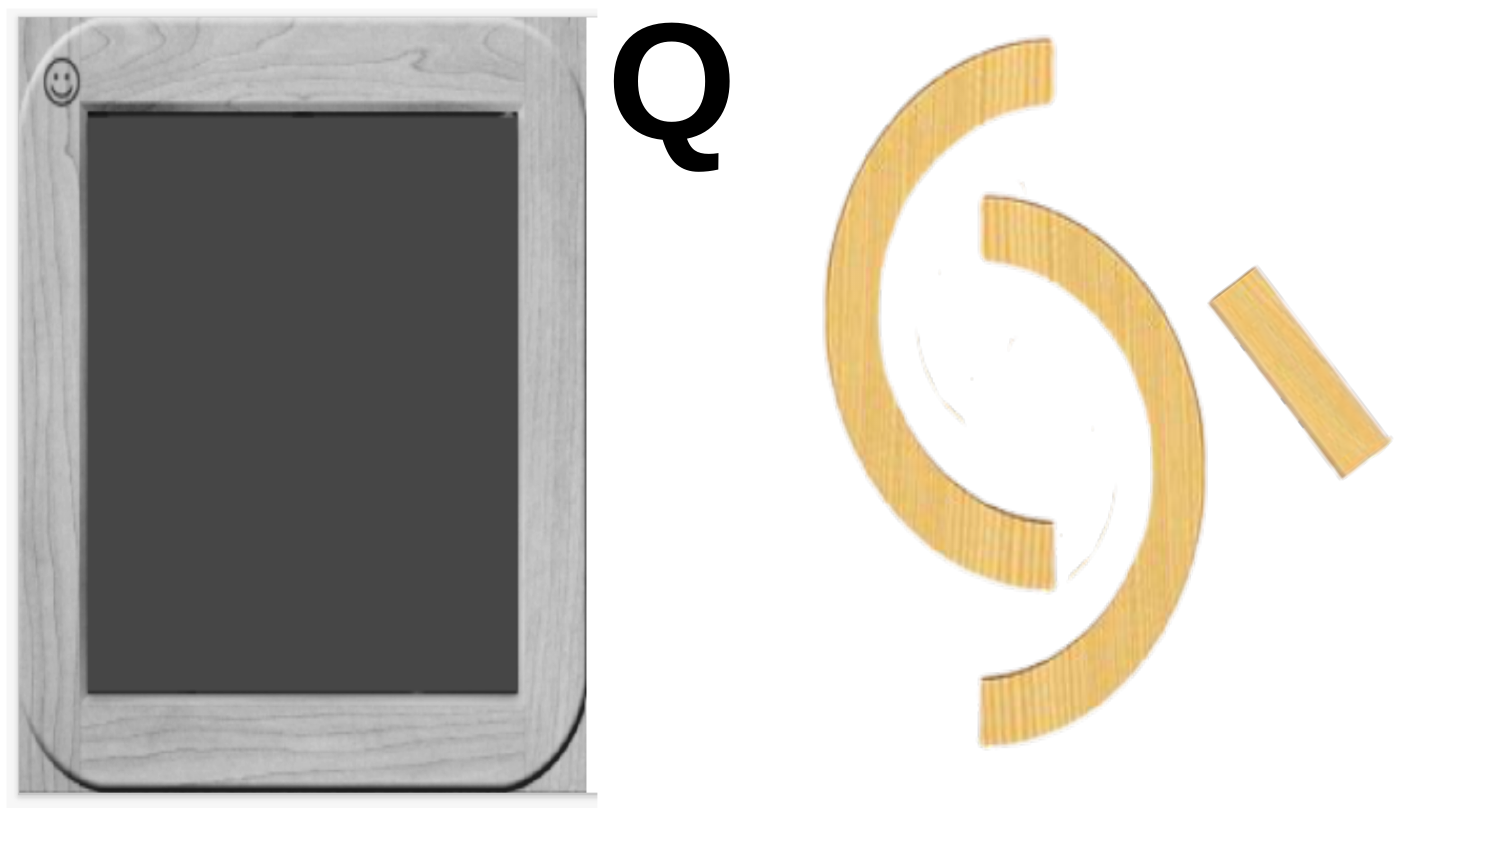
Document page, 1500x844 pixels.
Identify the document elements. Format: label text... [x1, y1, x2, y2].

text_box Q [592, 0, 738, 162]
picture [0, 0, 1500, 844]
